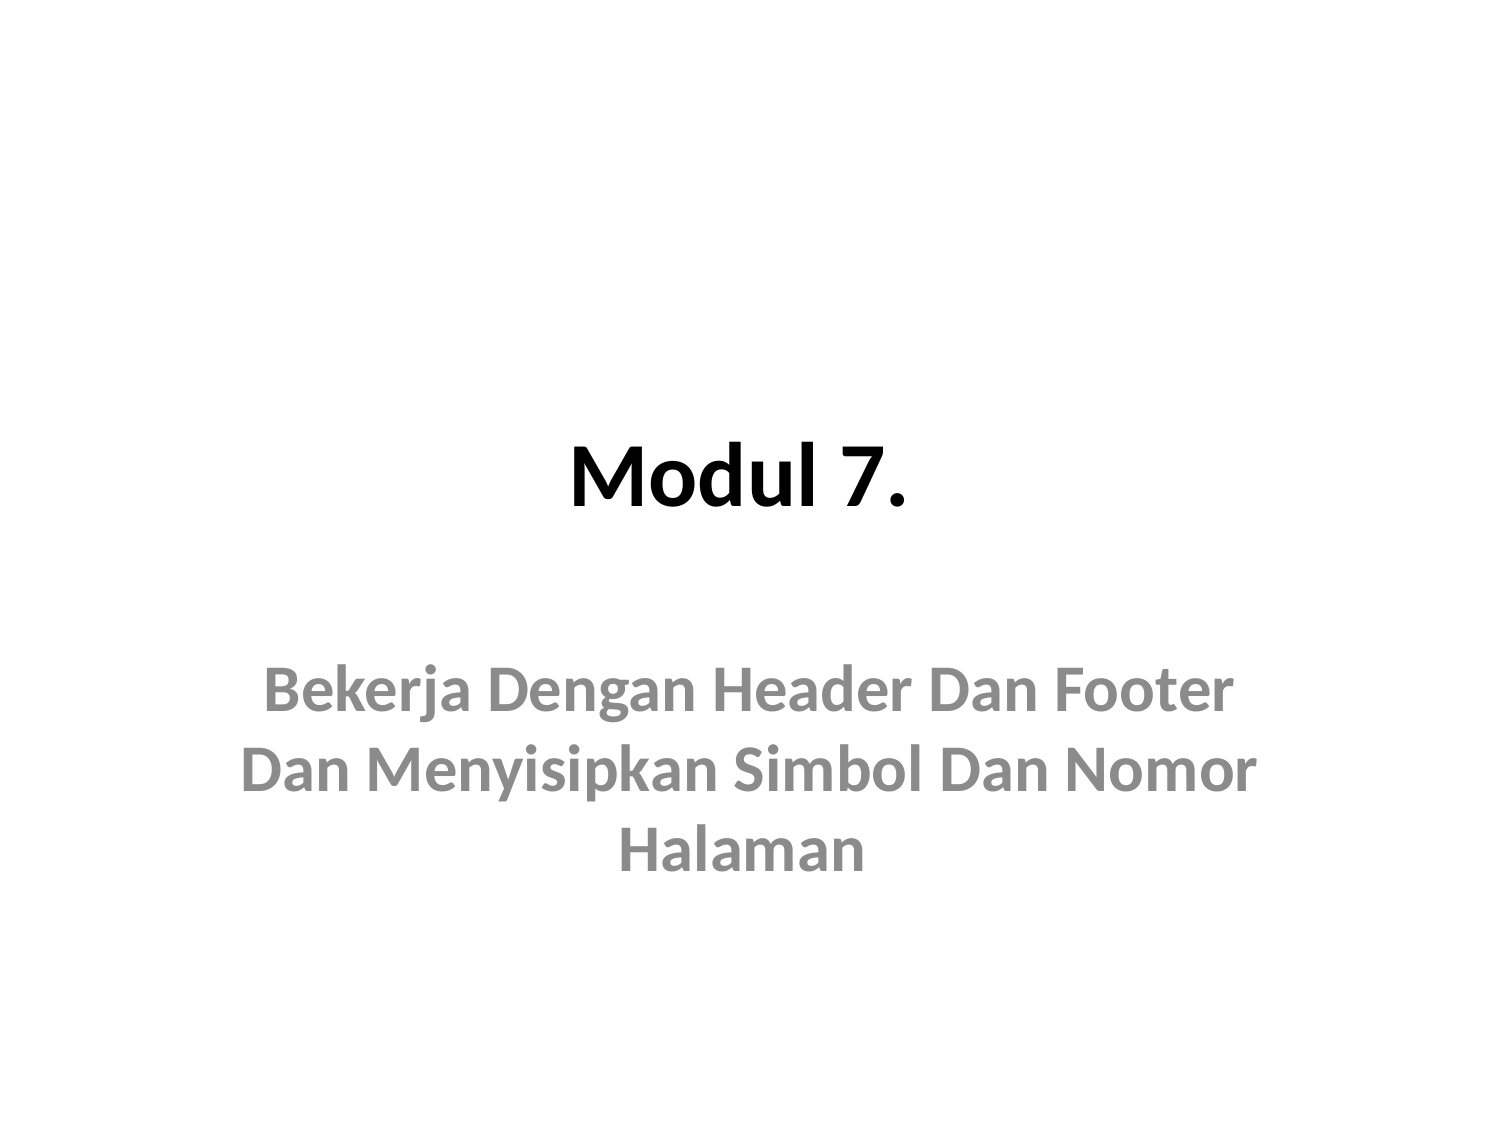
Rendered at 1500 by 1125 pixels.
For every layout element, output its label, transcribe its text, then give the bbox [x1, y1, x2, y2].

subtitle Bekerja Dengan Header Dan Footer Dan Menyisipkan Simbol Dan Nomor Halaman [225, 637, 1275, 925]
title Modul 7. [112, 349, 1388, 591]
